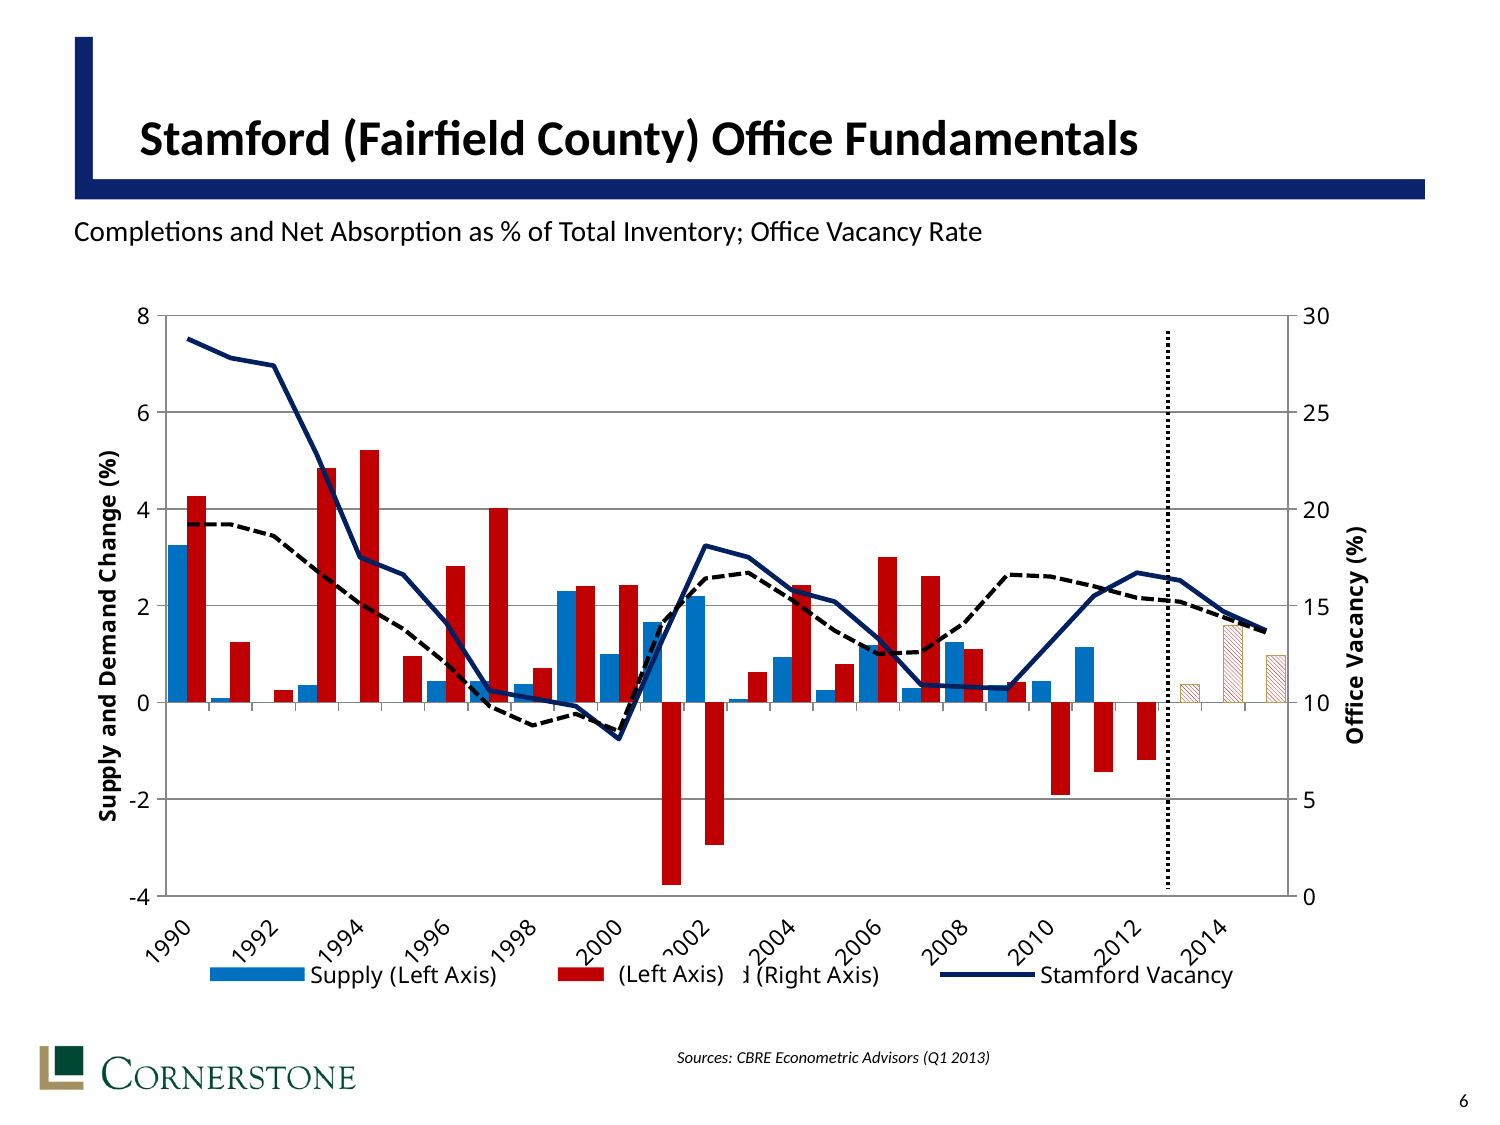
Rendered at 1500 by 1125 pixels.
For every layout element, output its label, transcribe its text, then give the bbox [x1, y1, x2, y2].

slide_number 5 [1345, 1043, 1484, 1119]
text_box Sources: CBRE Econometric Advisors (Q1 2013) [662, 1039, 1306, 1074]
text_box Stamford (Fairfield County) Office Fundamentals [124, 40, 1363, 173]
text_box Completions and Net Absorption as % of Total Inventory; Office Vacancy Rate [59, 205, 1481, 256]
picture [31, 1038, 365, 1104]
chart [83, 255, 1377, 1019]
